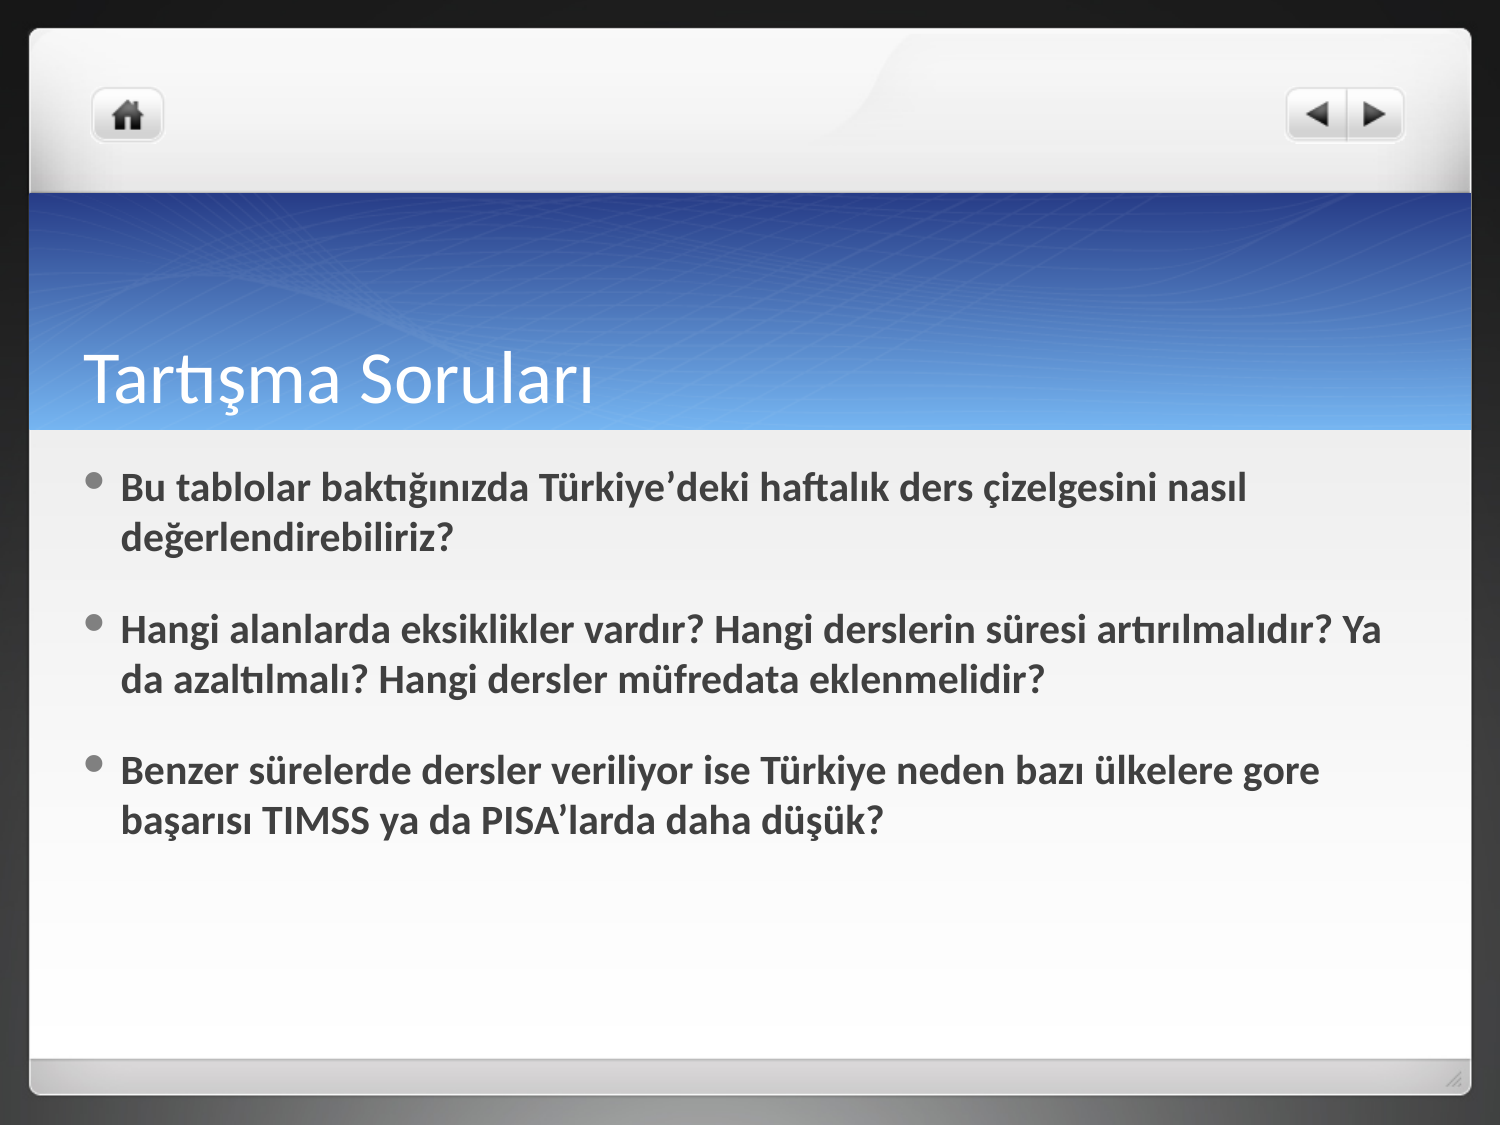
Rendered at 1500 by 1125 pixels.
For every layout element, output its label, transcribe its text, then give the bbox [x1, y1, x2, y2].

picture [0, 0, 1500, 1125]
list Bu tablolar baktığınızda Türkiye’deki haftalık ders çizelgesini nasıl değerlendirebiliriz? Hangi alanlarda eksiklikler vardır? Hangi derslerin süresi artırılmalıdır? Ya da azaltılmalı? Hangi dersler müfredata eklenmelidir? Benzer sürelerde dersler veriliyor ise Türkiye neden bazı ülkelere gore başarısı TIMSS ya da PISA’larda daha düşük? [68, 452, 1432, 1025]
title Tartışma Soruları [68, 238, 1432, 427]
